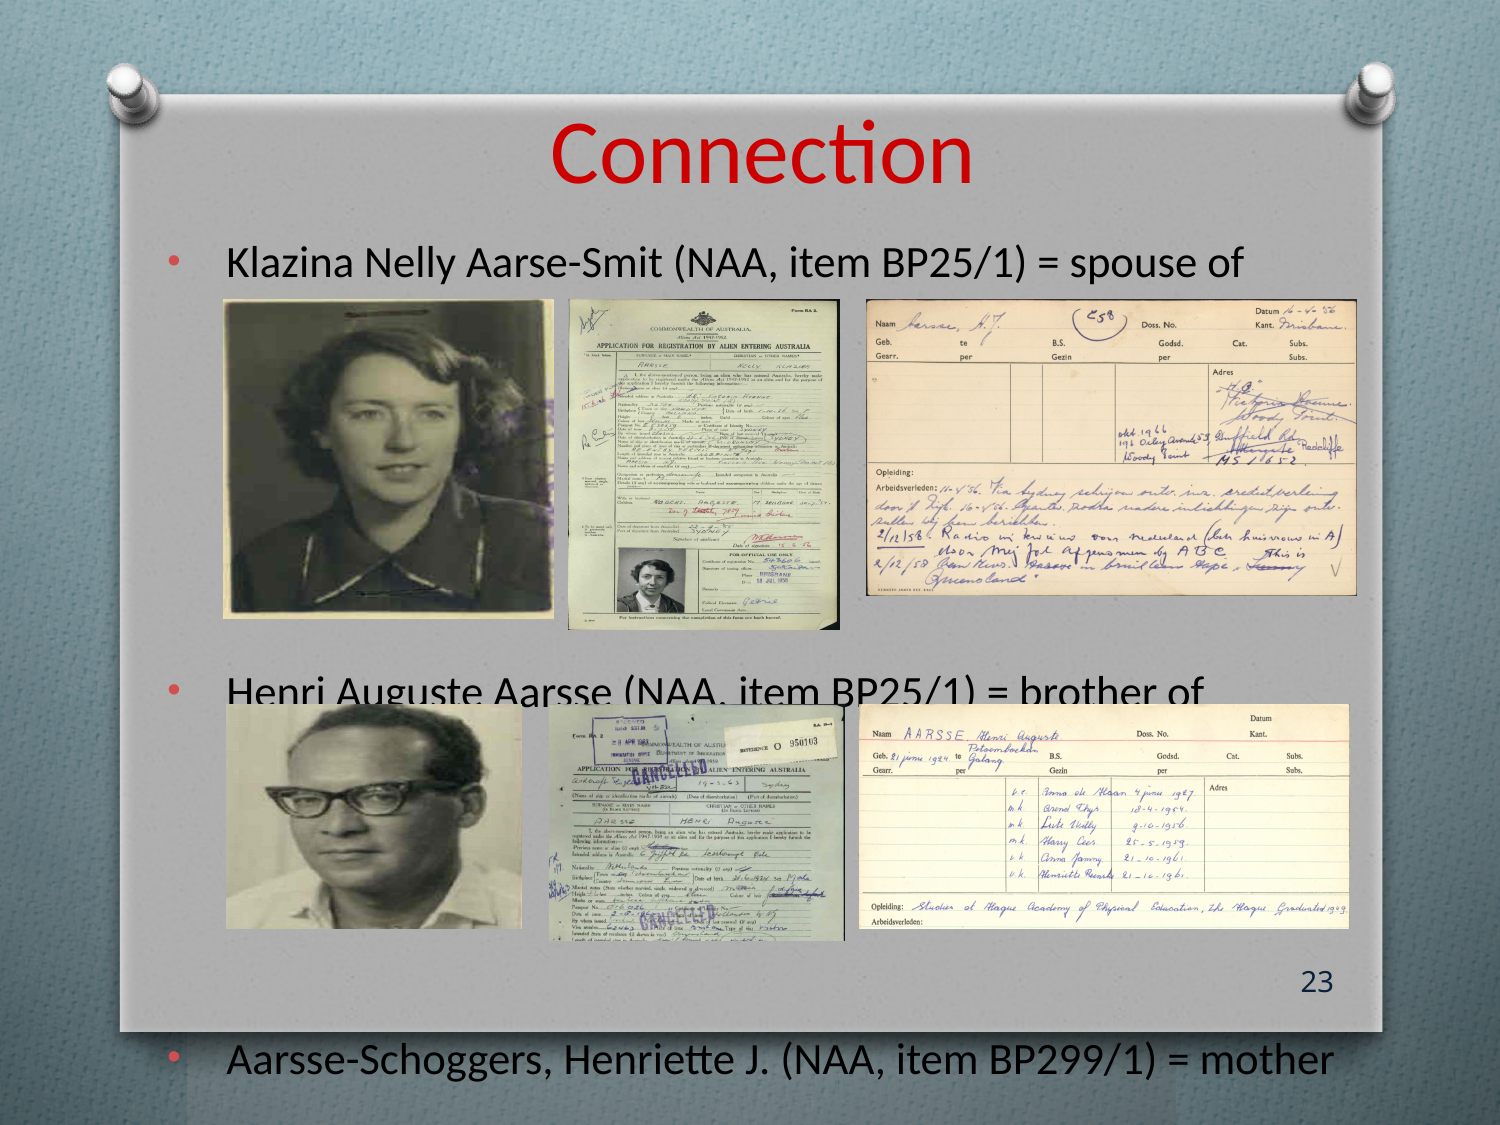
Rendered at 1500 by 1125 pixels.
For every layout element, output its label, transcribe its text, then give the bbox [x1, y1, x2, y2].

picture [859, 703, 1351, 929]
picture [226, 703, 523, 929]
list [866, 299, 1358, 596]
picture [567, 298, 841, 631]
title Connection [159, 81, 1368, 212]
list Klazina Nelly Aarse-Smit (NAA, item BP25/1) = spouse of Aarsse, A.J Henri Auguste Aarsse (NAA, item BP25/1) = brother of Aarsse, A.J. Aarsse-Schoggers, Henriette J. (NAA, item BP299/1) = mother [152, 225, 1361, 1102]
picture [75, 29, 198, 153]
picture [1317, 35, 1439, 150]
picture [549, 703, 845, 941]
picture [222, 298, 555, 619]
